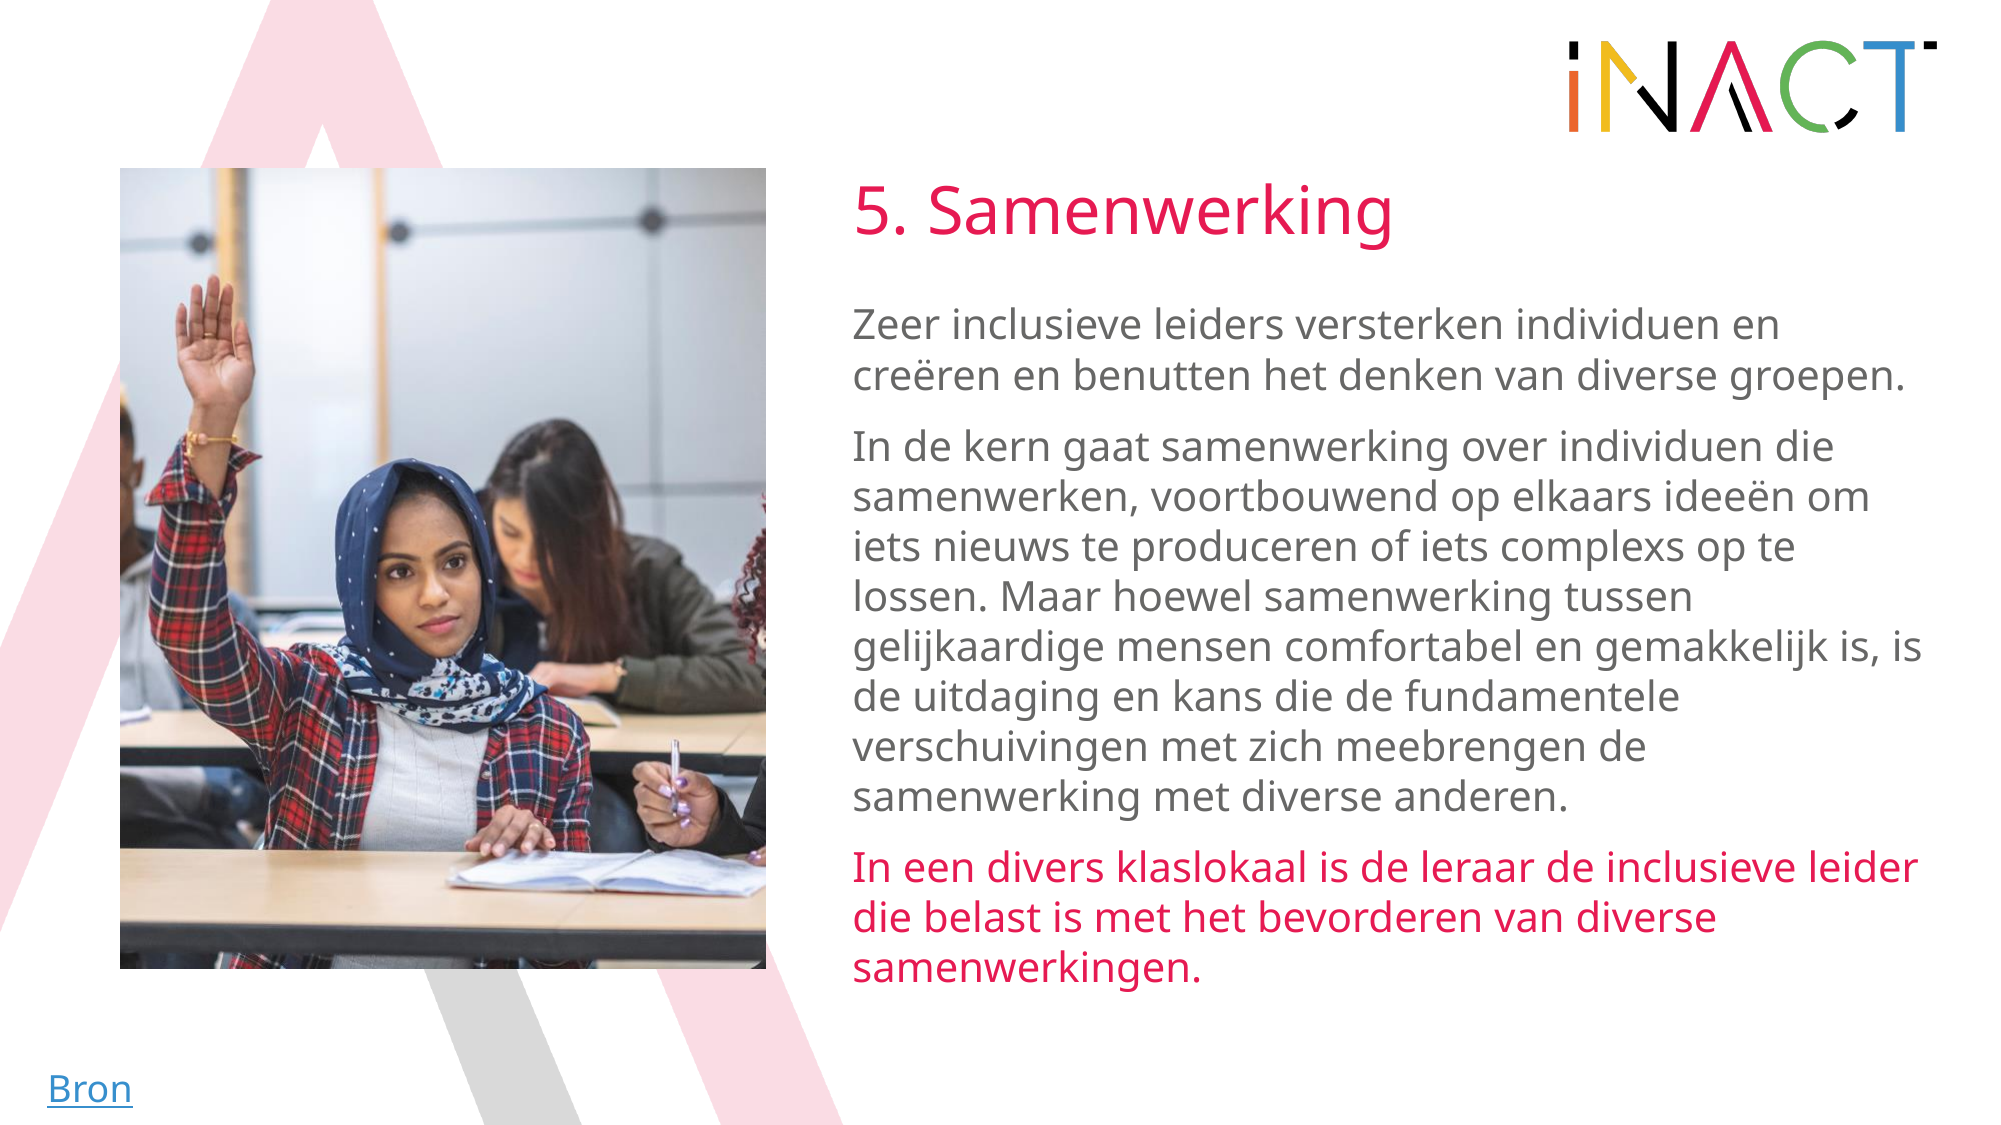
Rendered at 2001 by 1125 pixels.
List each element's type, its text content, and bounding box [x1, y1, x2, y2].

list Zeer inclusieve leiders versterken individuen en creëren en benutten het denken van diverse groepen. In de kern gaat samenwerking over individuen die samenwerken, voortbouwend op elkaars ideeën om iets nieuws te produceren of iets complexs op te lossen. Maar hoewel samenwerking tussen gelijkaardige mensen comfortabel en gemakkelijk is, is de uitdaging en kans die de fundamentele verschuivingen met zich meebrengen de samenwerking met diverse anderen. In een divers klaslokaal is de leraar de inclusieve leider die belast is met het bevorderen van diverse samenwerkingen. [837, 290, 1942, 917]
picture [1515, 0, 1991, 272]
picture [0, 0, 853, 1125]
title 5. Samenwerking [838, 161, 1851, 257]
text_box Bron [32, 1057, 319, 1124]
